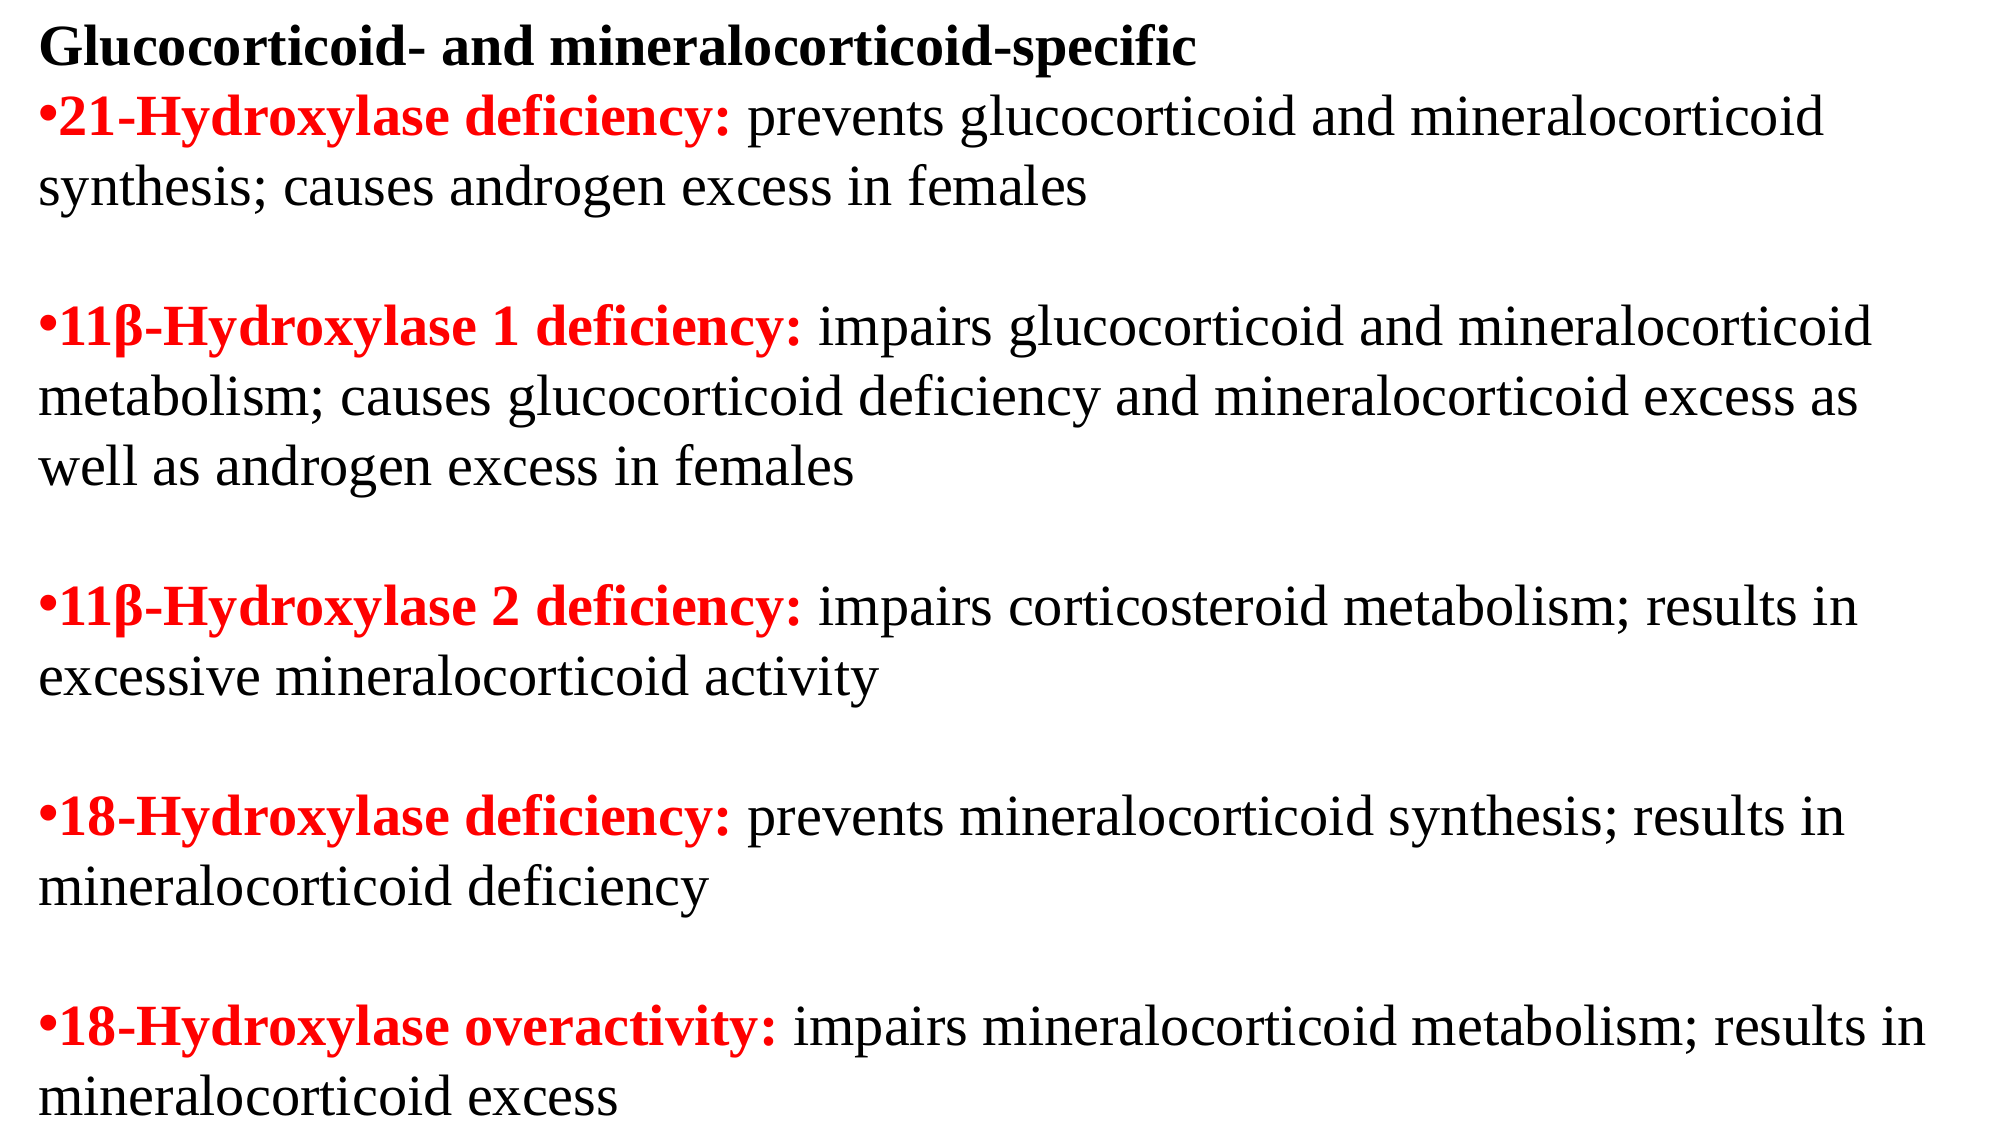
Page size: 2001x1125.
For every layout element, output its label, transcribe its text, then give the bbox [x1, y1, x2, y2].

text_box Glucocorticoid- and mineralocorticoid-specific 21-Hydroxylase deficiency: prevents glucocorticoid and mineralocorticoid synthesis; causes androgen excess in females 11β-Hydroxylase 1 deficiency: impairs glucocorticoid and mineralocorticoid metabolism; causes glucocorticoid deficiency and mineralocorticoid excess as well as androgen excess in females 11β-Hydroxylase 2 deficiency: impairs corticosteroid metabolism; results in excessive mineralocorticoid activity 18-Hydroxylase deficiency: prevents mineralocorticoid synthesis; results in mineralocorticoid deficiency 18-Hydroxylase overactivity: impairs mineralocorticoid metabolism; results in mineralocorticoid excess [23, 0, 1977, 1125]
